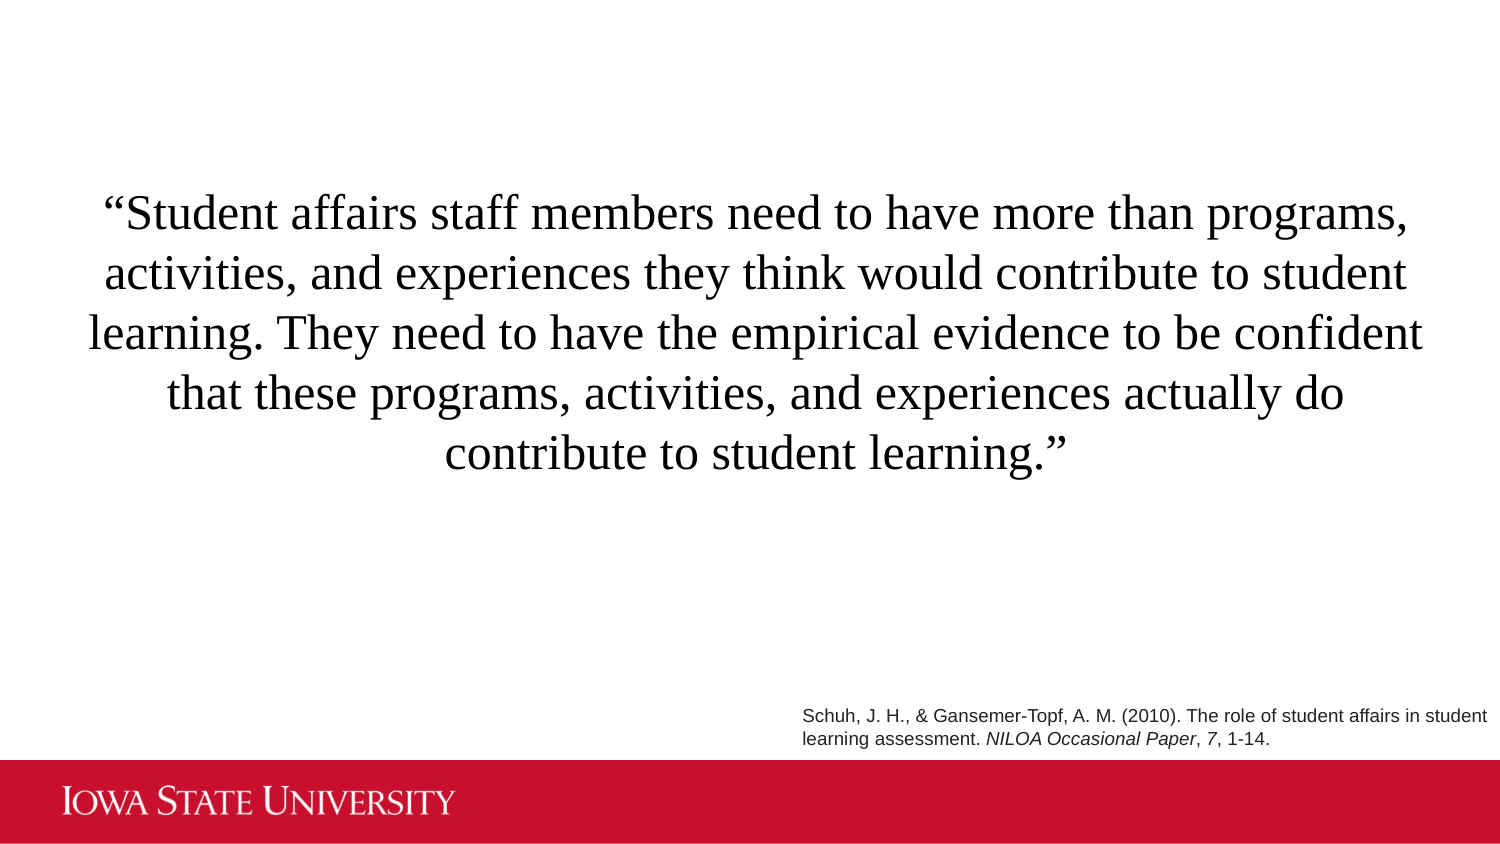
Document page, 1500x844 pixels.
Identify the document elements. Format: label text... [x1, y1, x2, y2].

picture [62, 785, 456, 818]
text_box Schuh, J. H., & Gansemer-Topf, A. M. (2010). The role of student affairs in student learning assessment. NILOA Occasional Paper, 7, 1-14. [787, 696, 1500, 757]
text_box “Student affairs staff members need to have more than programs, activities, and experiences they think would contribute to student learning. They need to have the empirical evidence to be confident that these programs, activities, and experiences actually do contribute to student learning.” [62, 171, 1450, 487]
